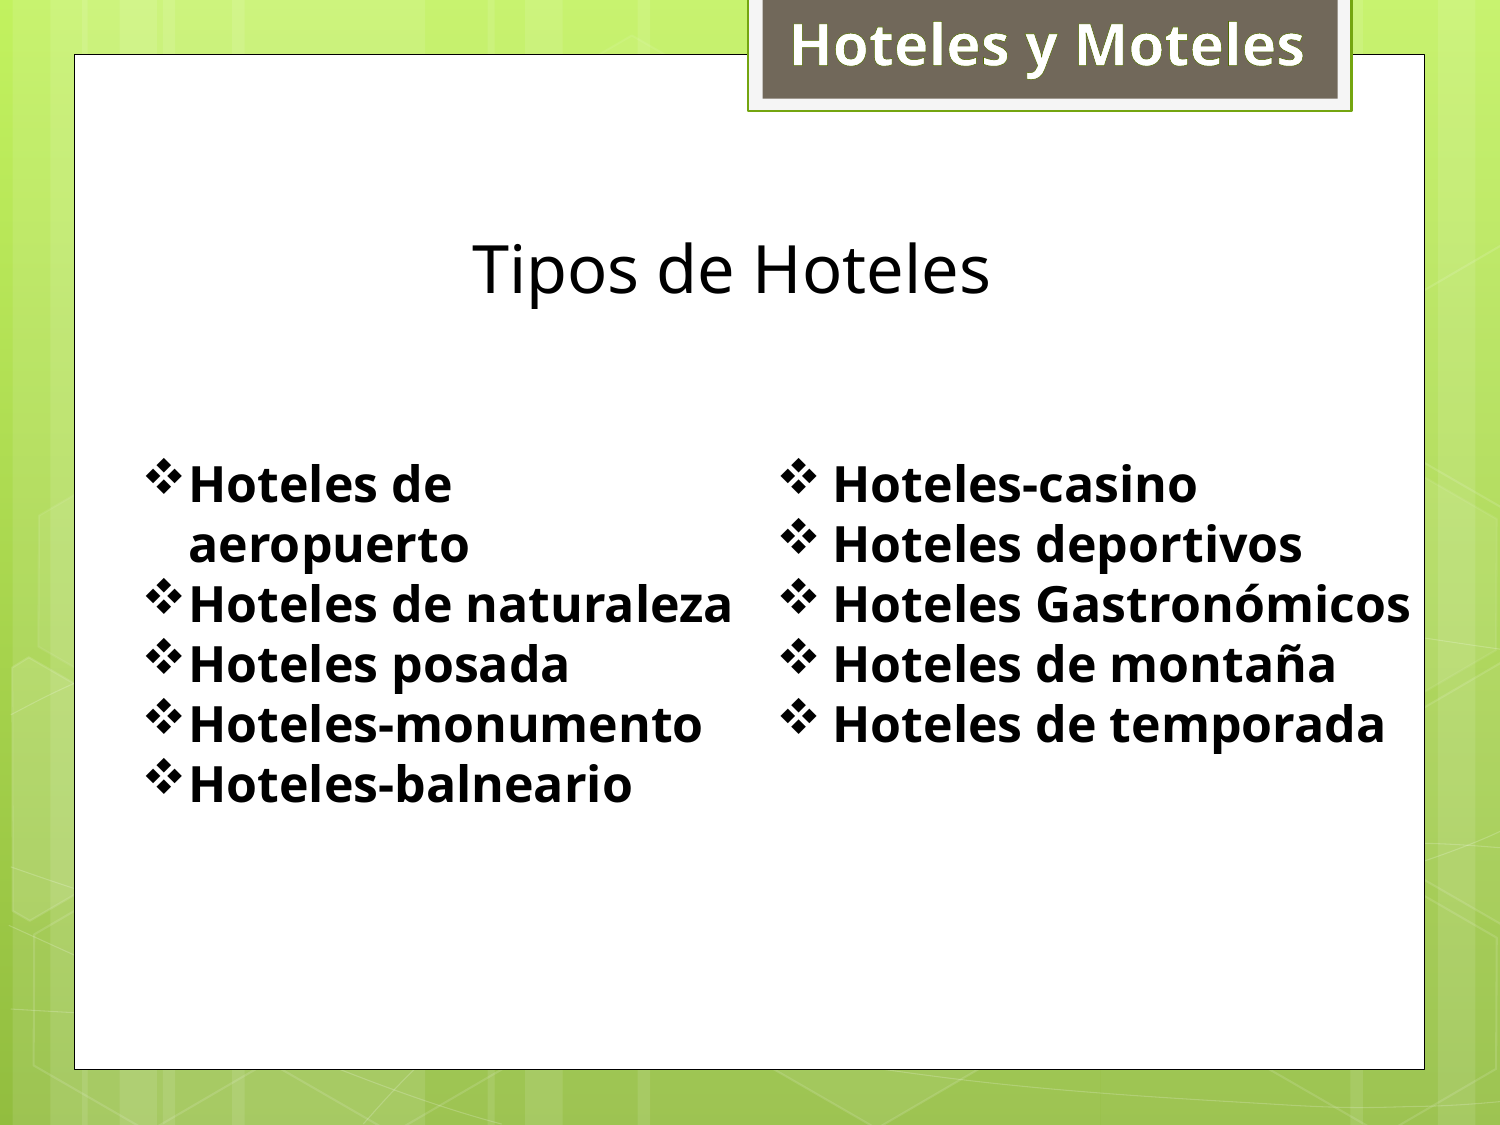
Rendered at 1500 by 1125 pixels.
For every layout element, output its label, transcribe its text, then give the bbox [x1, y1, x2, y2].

text_box Hoteles-casino Hoteles deportivos Hoteles Gastronómicos Hoteles de montaña Hoteles de temporada [761, 445, 1500, 760]
text_box Hoteles y Moteles [773, 0, 1329, 85]
text_box Hoteles de aeropuerto Hoteles de naturaleza Hoteles posada Hoteles-monumento Hoteles-balneario [126, 445, 750, 820]
text_box Tipos de Hoteles [395, 219, 1069, 315]
